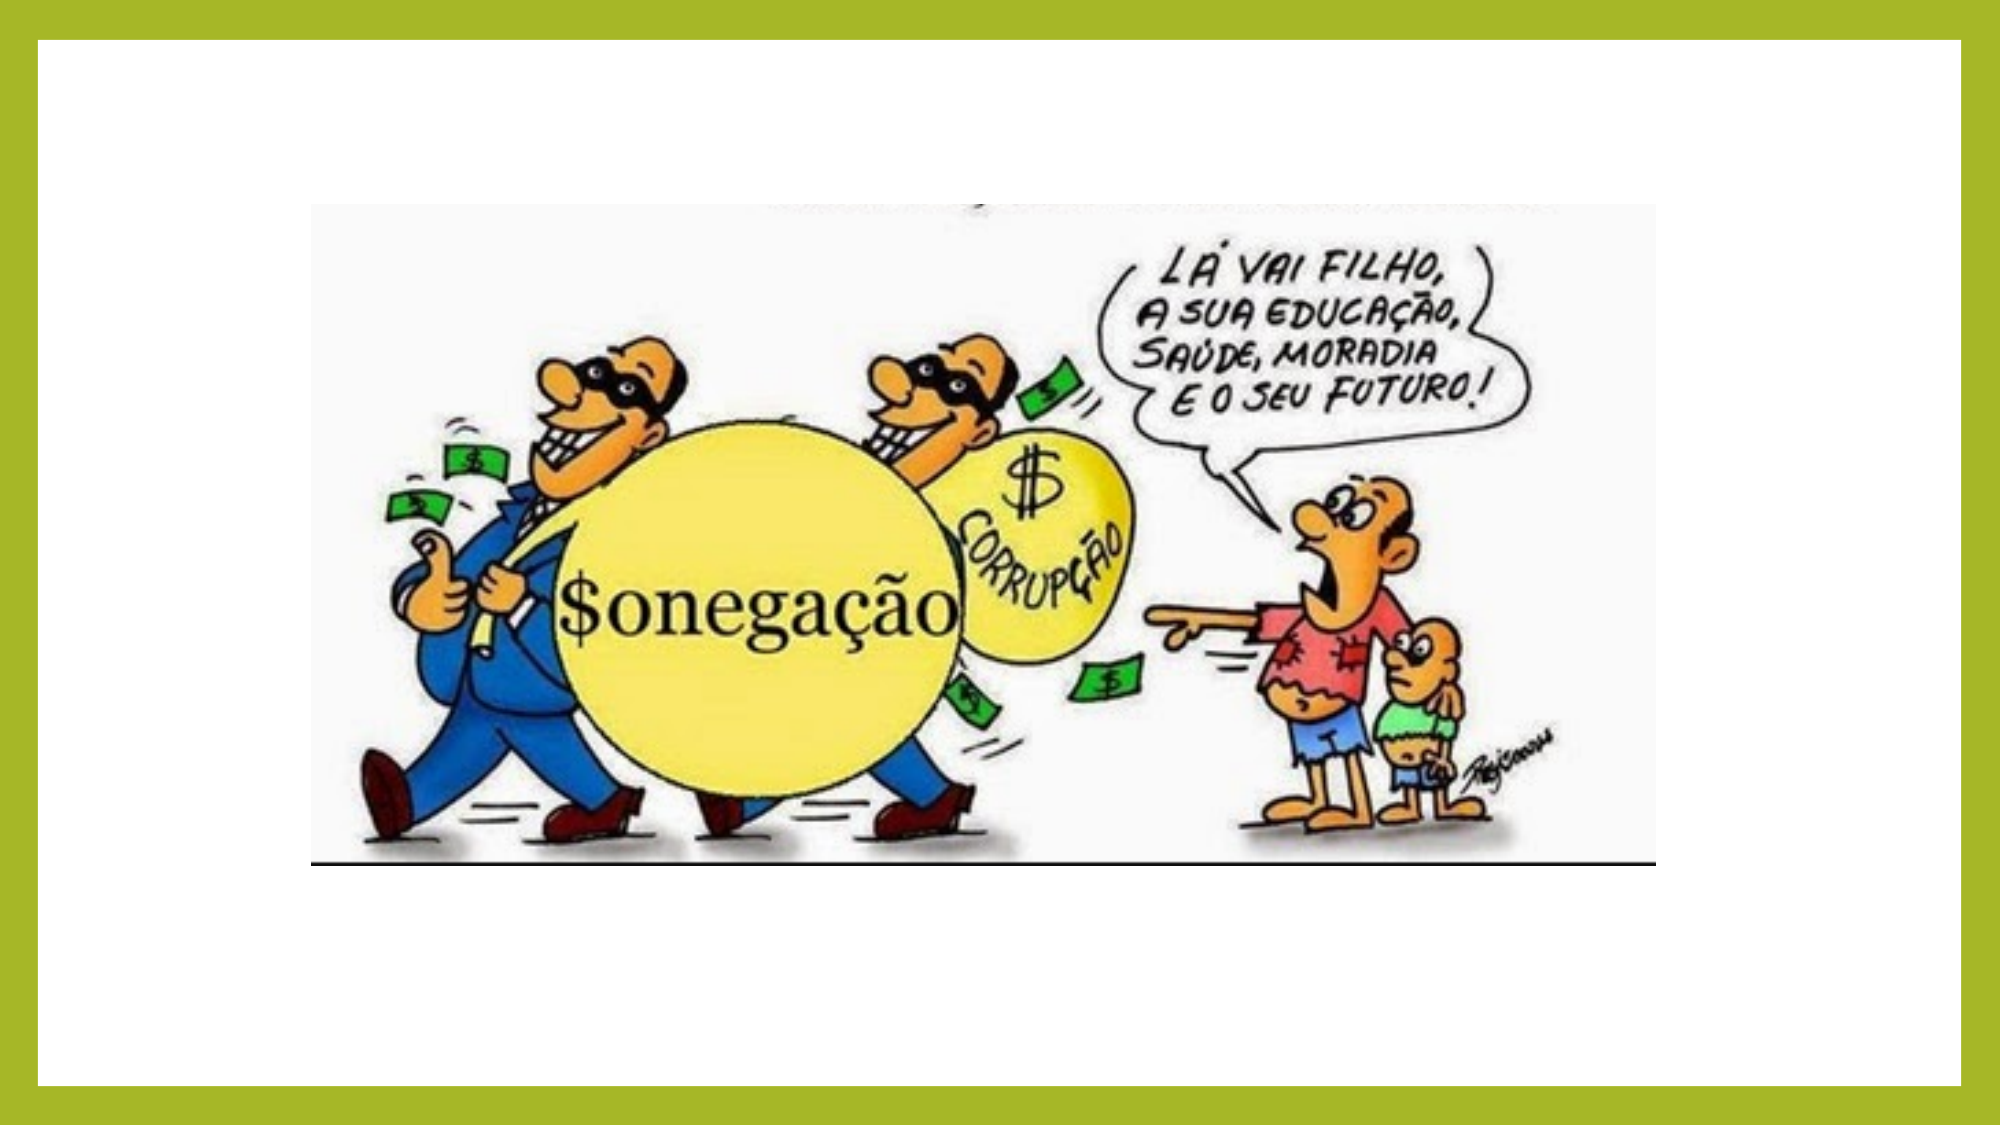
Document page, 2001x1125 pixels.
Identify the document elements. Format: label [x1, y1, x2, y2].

picture [311, 204, 1656, 866]
